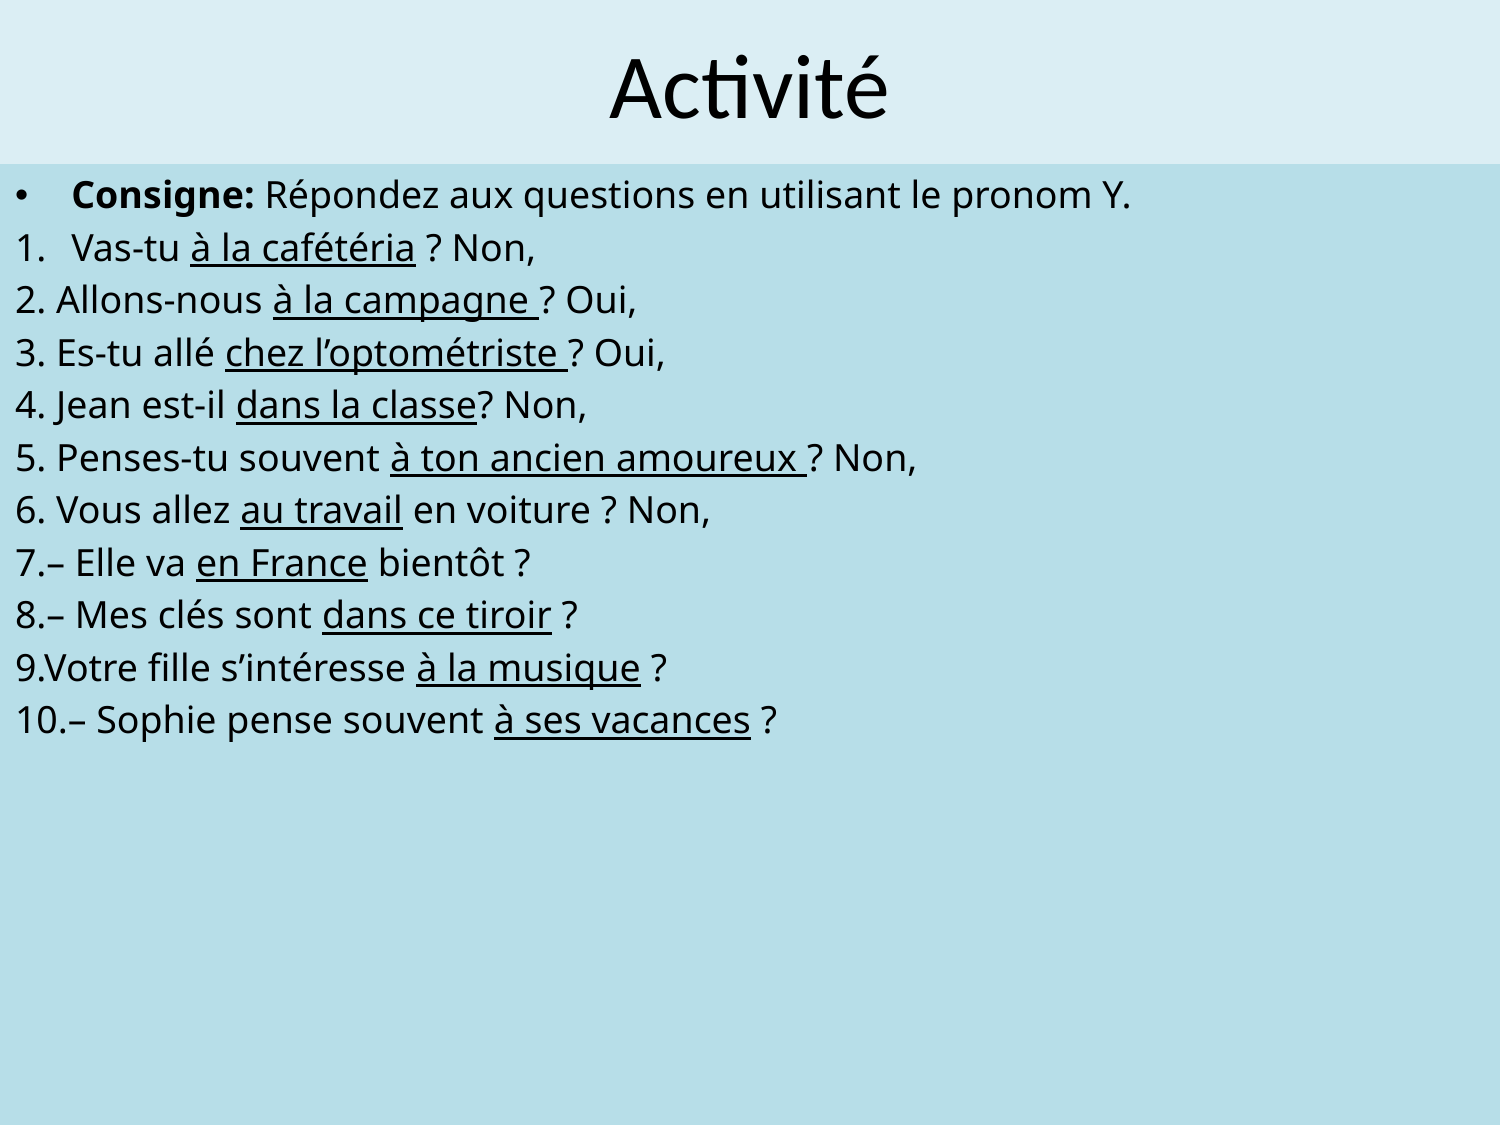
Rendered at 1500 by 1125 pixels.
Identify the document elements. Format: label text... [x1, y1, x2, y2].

title Activité [0, 0, 1500, 164]
list Consigne: Répondez aux questions en utilisant le pronom Y. Vas-tu à la cafétéria ? Non, 2. Allons-nous à la campagne ? Oui, 3. Es-tu allé chez l’optométriste ? Oui, 4. Jean est-il dans la classe? Non, 5. Penses-tu souvent à ton ancien amoureux ? Non, 6. Vous allez au travail en voiture ? Non, 7.– Elle va en France bientôt ? 8.– Mes clés sont dans ce tiroir ? 9.Votre fille s’intéresse à la musique ? 10.– Sophie pense souvent à ses vacances ? [0, 164, 1500, 1125]
